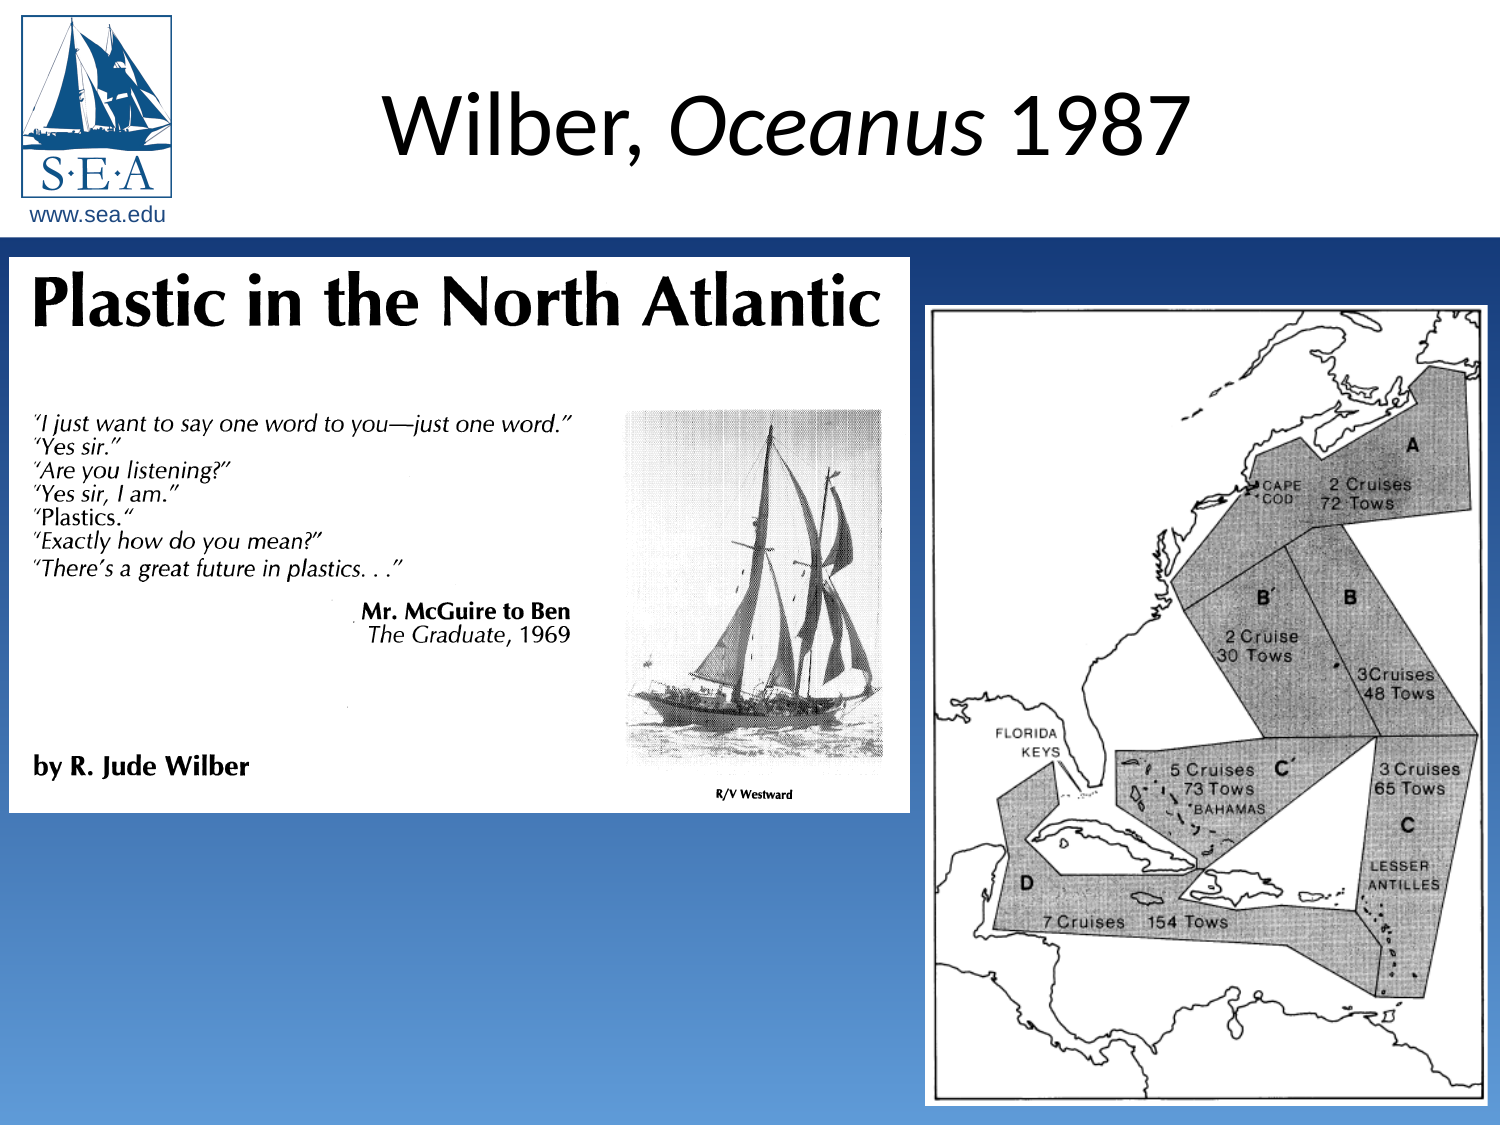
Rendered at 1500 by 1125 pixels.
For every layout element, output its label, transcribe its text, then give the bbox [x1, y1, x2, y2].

text_box www.sea.edu [14, 192, 182, 235]
text_box Wilber, Oceanus 1987 [0, 0, 1500, 238]
picture [21, 15, 172, 198]
picture [9, 256, 911, 813]
picture [924, 304, 1488, 1107]
